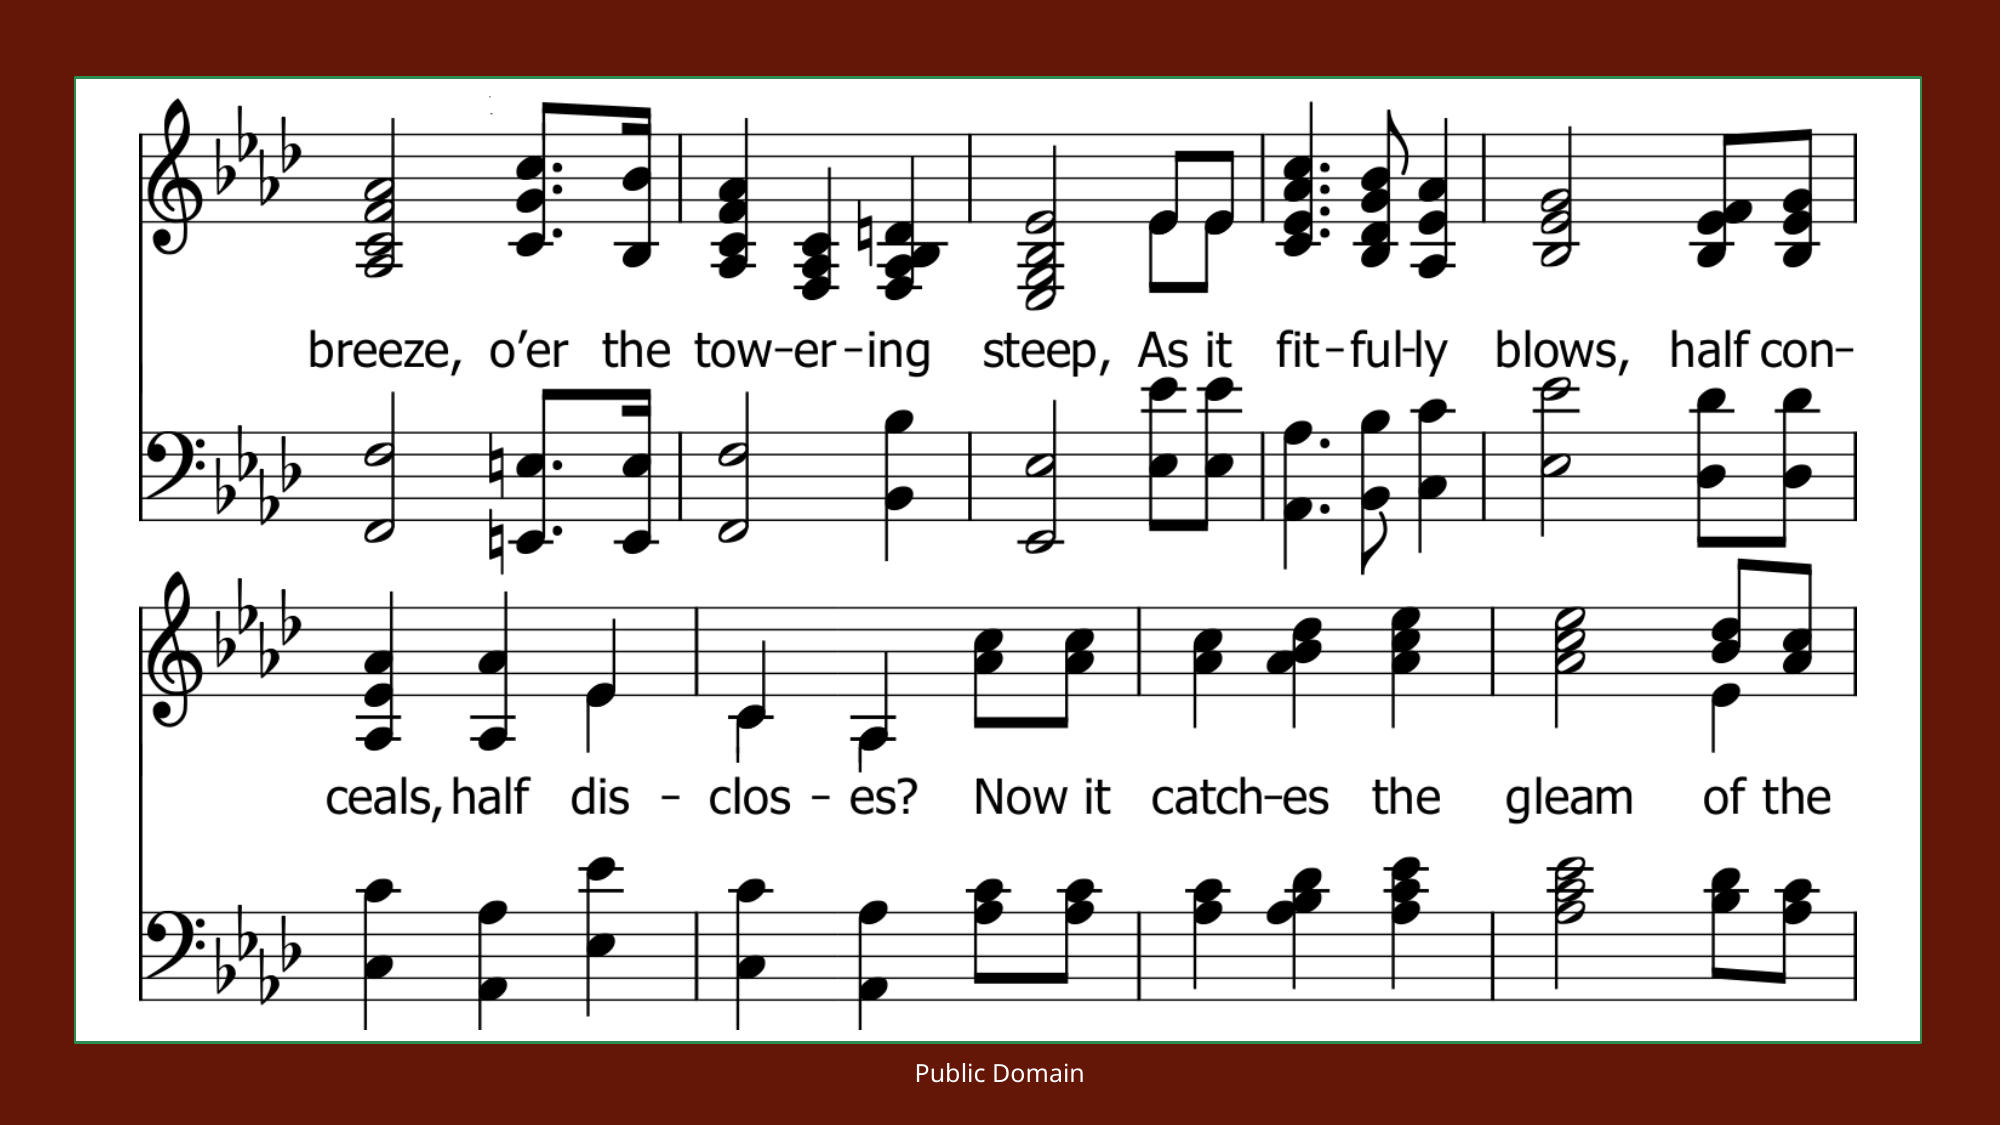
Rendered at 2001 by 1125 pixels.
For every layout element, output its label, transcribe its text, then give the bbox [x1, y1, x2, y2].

picture [138, 95, 1858, 1030]
footer Public Domain [662, 1044, 1338, 1103]
text_box [74, 76, 1922, 1044]
